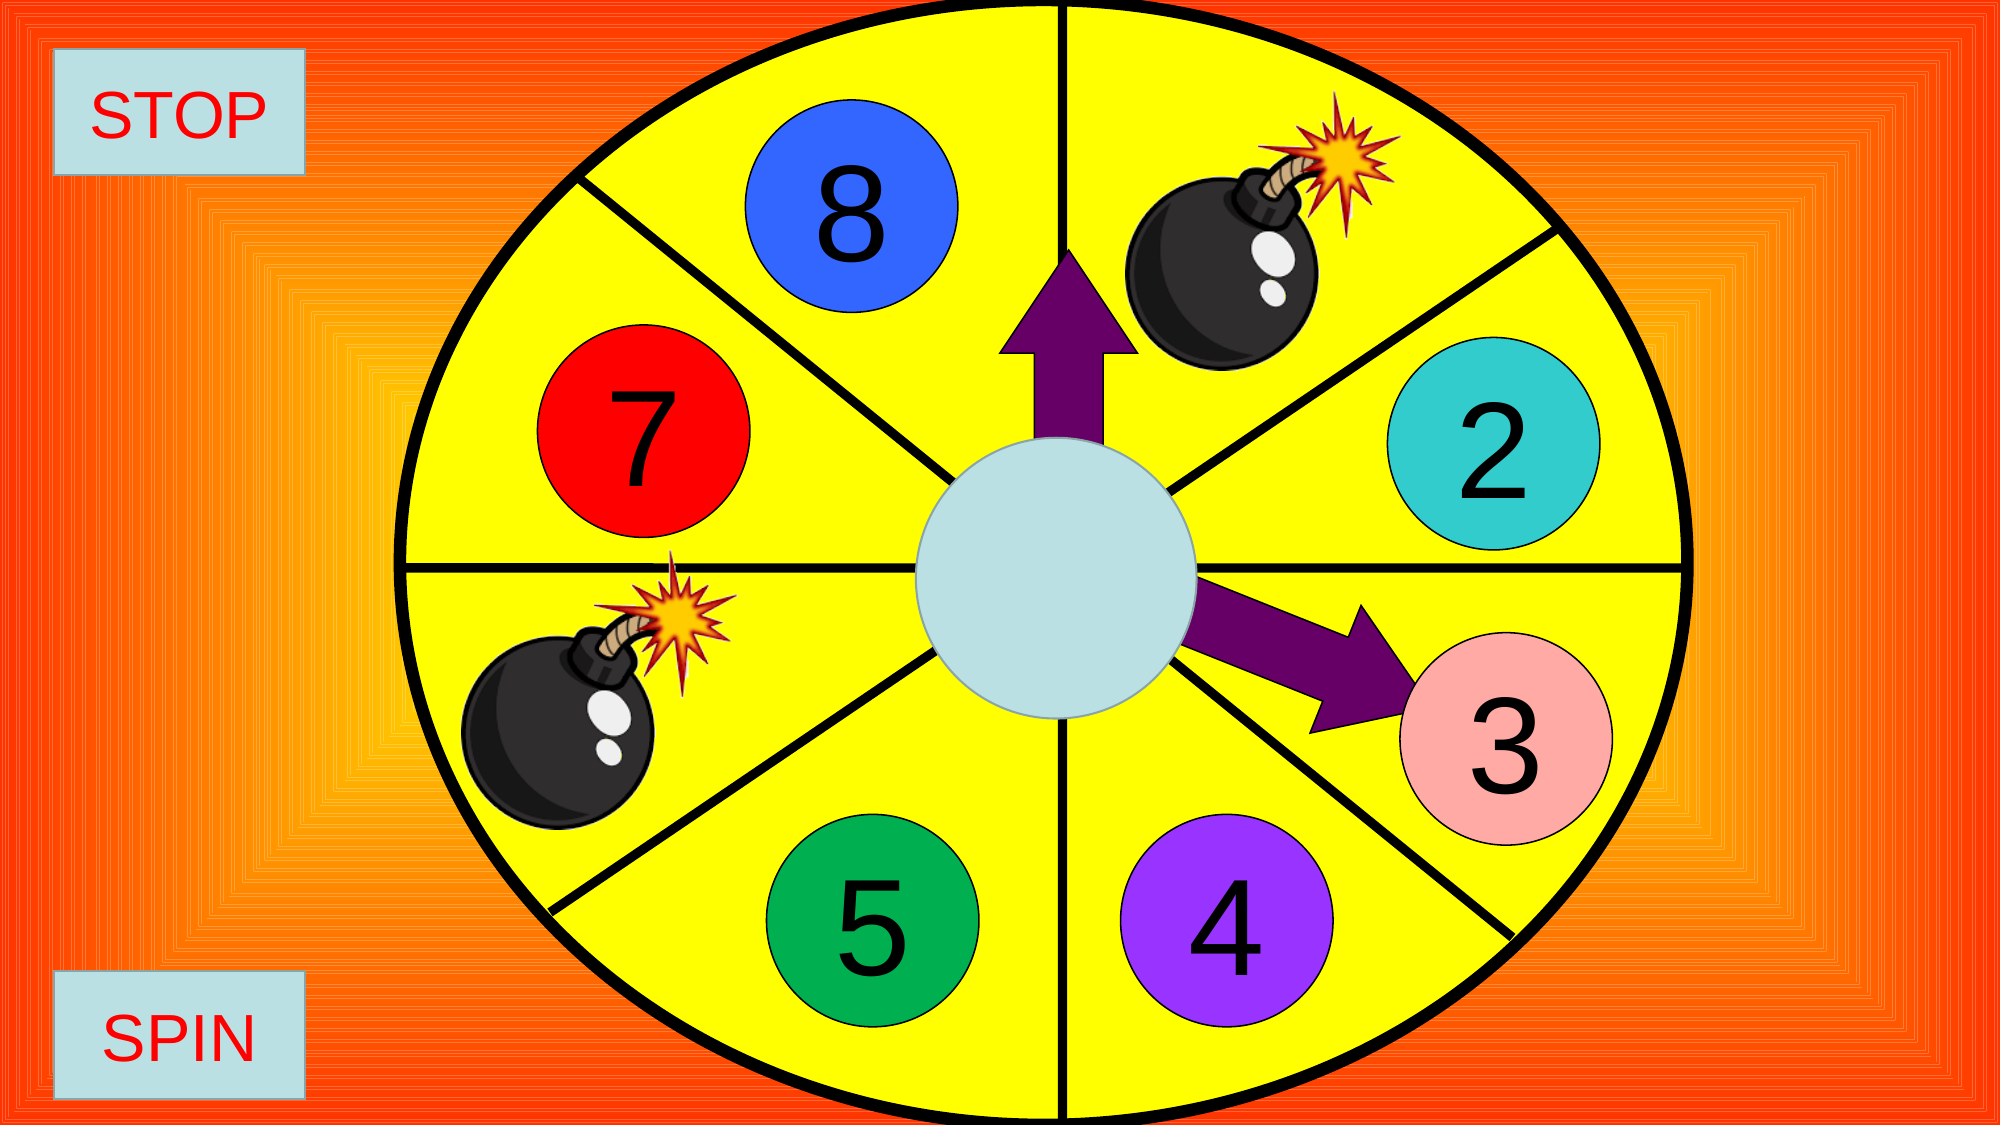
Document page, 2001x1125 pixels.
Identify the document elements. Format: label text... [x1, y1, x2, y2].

text_box [1138, 108, 1688, 567]
text_box [1063, 568, 1688, 1125]
picture [461, 538, 760, 830]
text_box 4 [1124, 814, 1334, 1027]
text_box [399, 0, 1062, 567]
text_box SPIN [53, 970, 306, 1100]
text_box 7 [537, 324, 750, 538]
text_box 2 [1387, 337, 1600, 550]
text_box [1113, 249, 1138, 950]
text_box [399, 568, 461, 802]
text_box 3 [1399, 632, 1613, 846]
text_box [914, 463, 974, 694]
text_box 8 [745, 99, 958, 313]
picture [1125, 79, 1424, 371]
text_box [1138, 462, 1198, 694]
text_box 5 [766, 814, 974, 1027]
text_box [1063, 0, 1373, 249]
text_box [477, 568, 1062, 1125]
text_box STOP [53, 48, 306, 176]
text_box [974, 135, 1113, 971]
